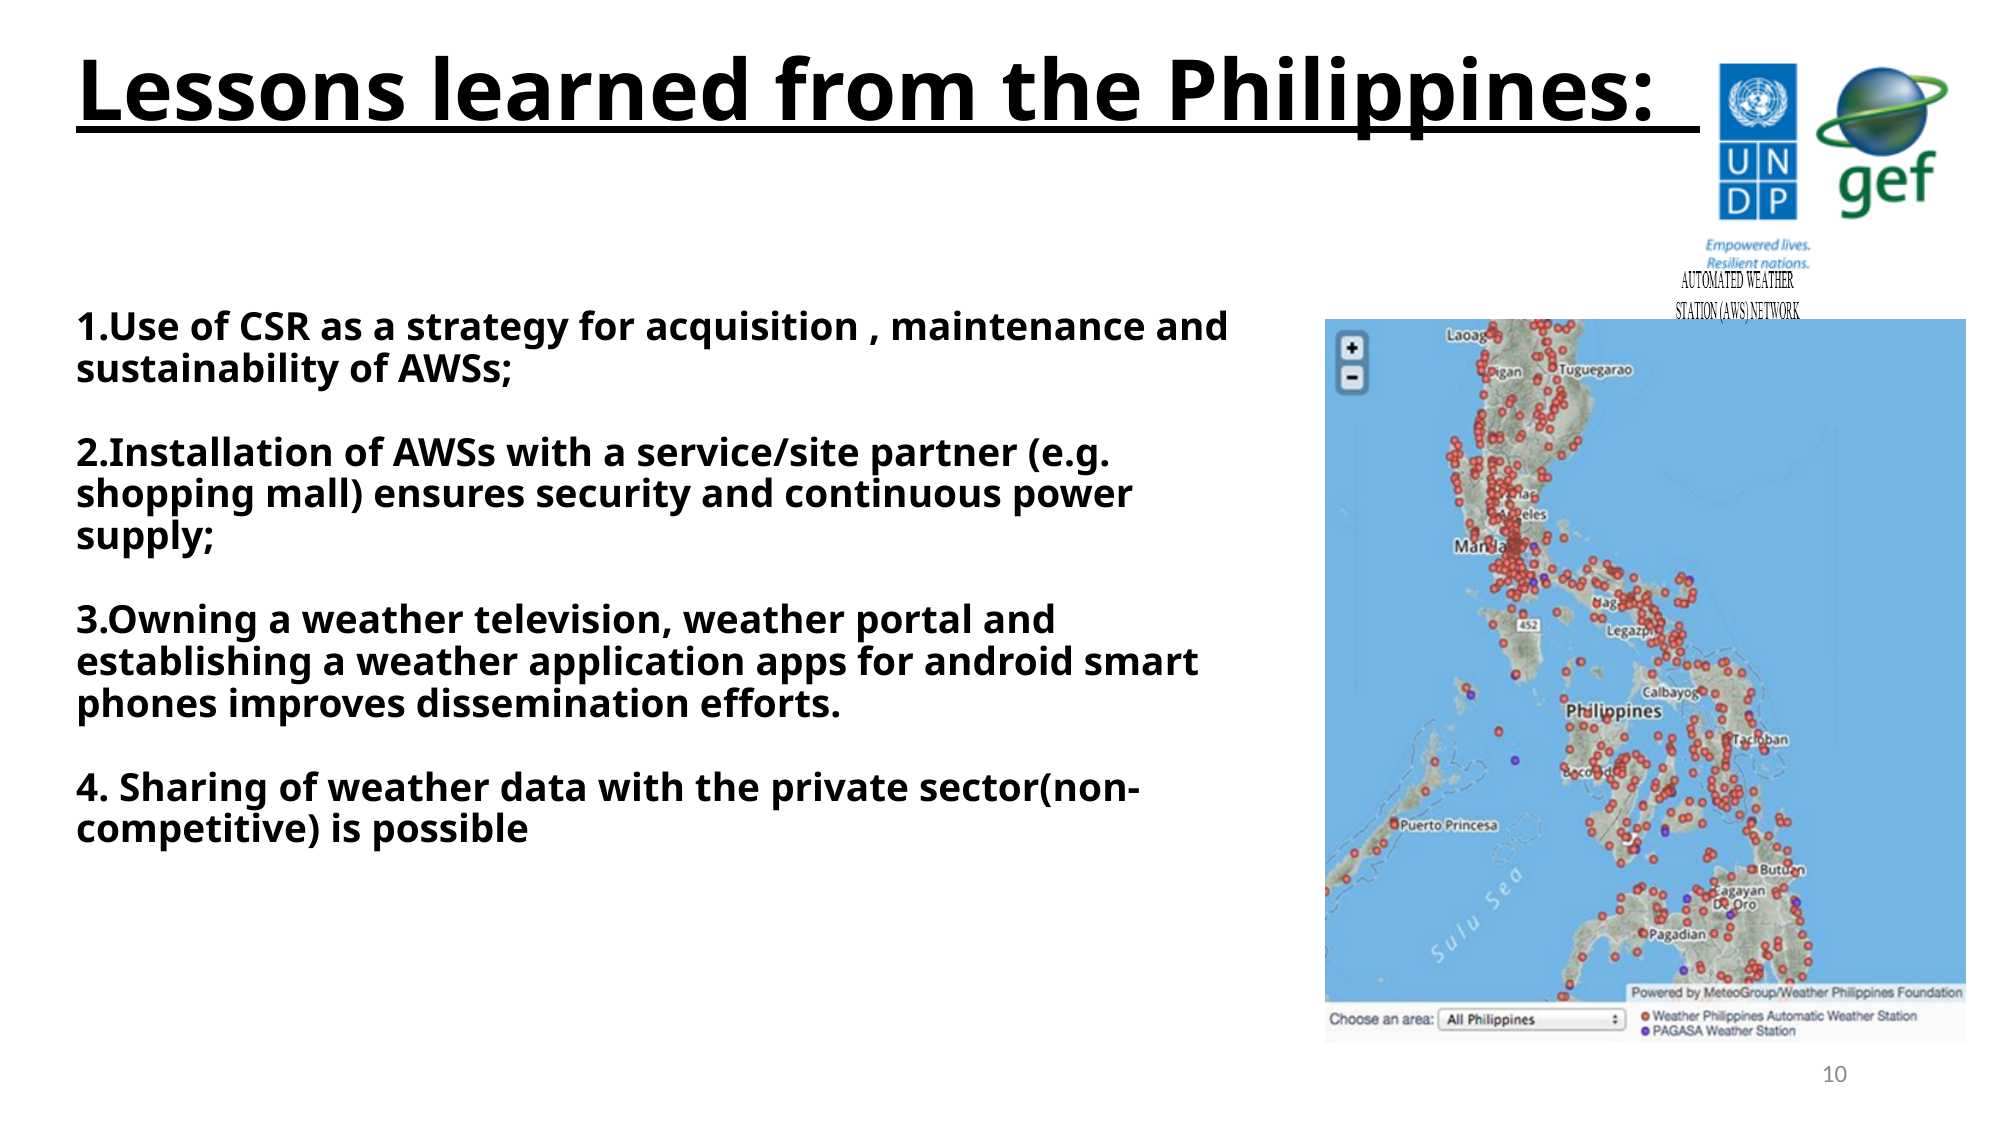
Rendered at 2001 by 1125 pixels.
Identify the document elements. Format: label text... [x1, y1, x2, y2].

slide_number 10 [1412, 1043, 1863, 1103]
picture [1324, 56, 1966, 1043]
text_box Lessons learned from the Philippines: [61, 0, 1767, 186]
title 1.Use of CSR as a strategy for acquisition , maintenance and sustainability of AWSs; 2.Installation of AWSs with a service/site partner (e.g. shopping mall) ensures security and continuous power supply; 3.Owning a weather television, weather portal and establishing a weather application apps for android smart phones improves dissemination efforts. 4. Sharing of weather data with the private sector(non-competitive) is possible [61, 294, 1298, 1010]
